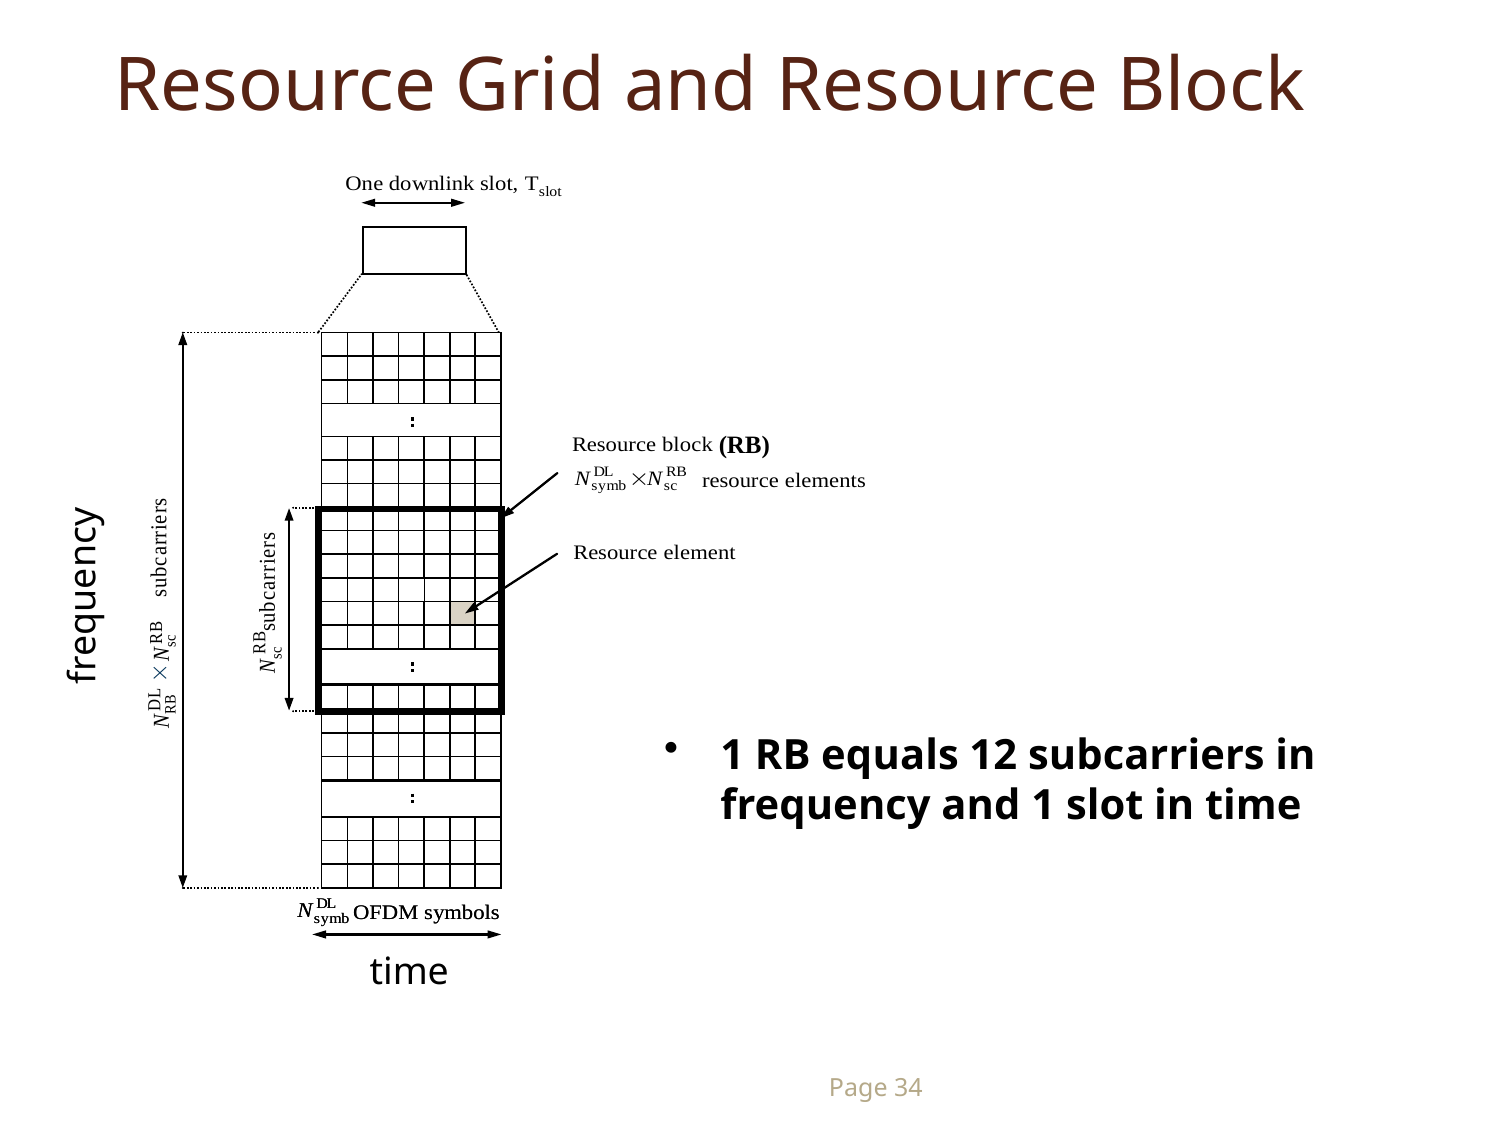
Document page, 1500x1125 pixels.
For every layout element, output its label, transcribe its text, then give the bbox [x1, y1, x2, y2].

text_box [134, 162, 924, 941]
slide_number Page 34 [587, 1034, 938, 1113]
text_box time [354, 952, 464, 999]
text_box 1 RB equals 12 subcarriers in frequency and 1 slot in time [931, 720, 1400, 878]
text_box frequency [50, 492, 111, 700]
title Resource Grid and Resource Block [99, 1, 1423, 161]
